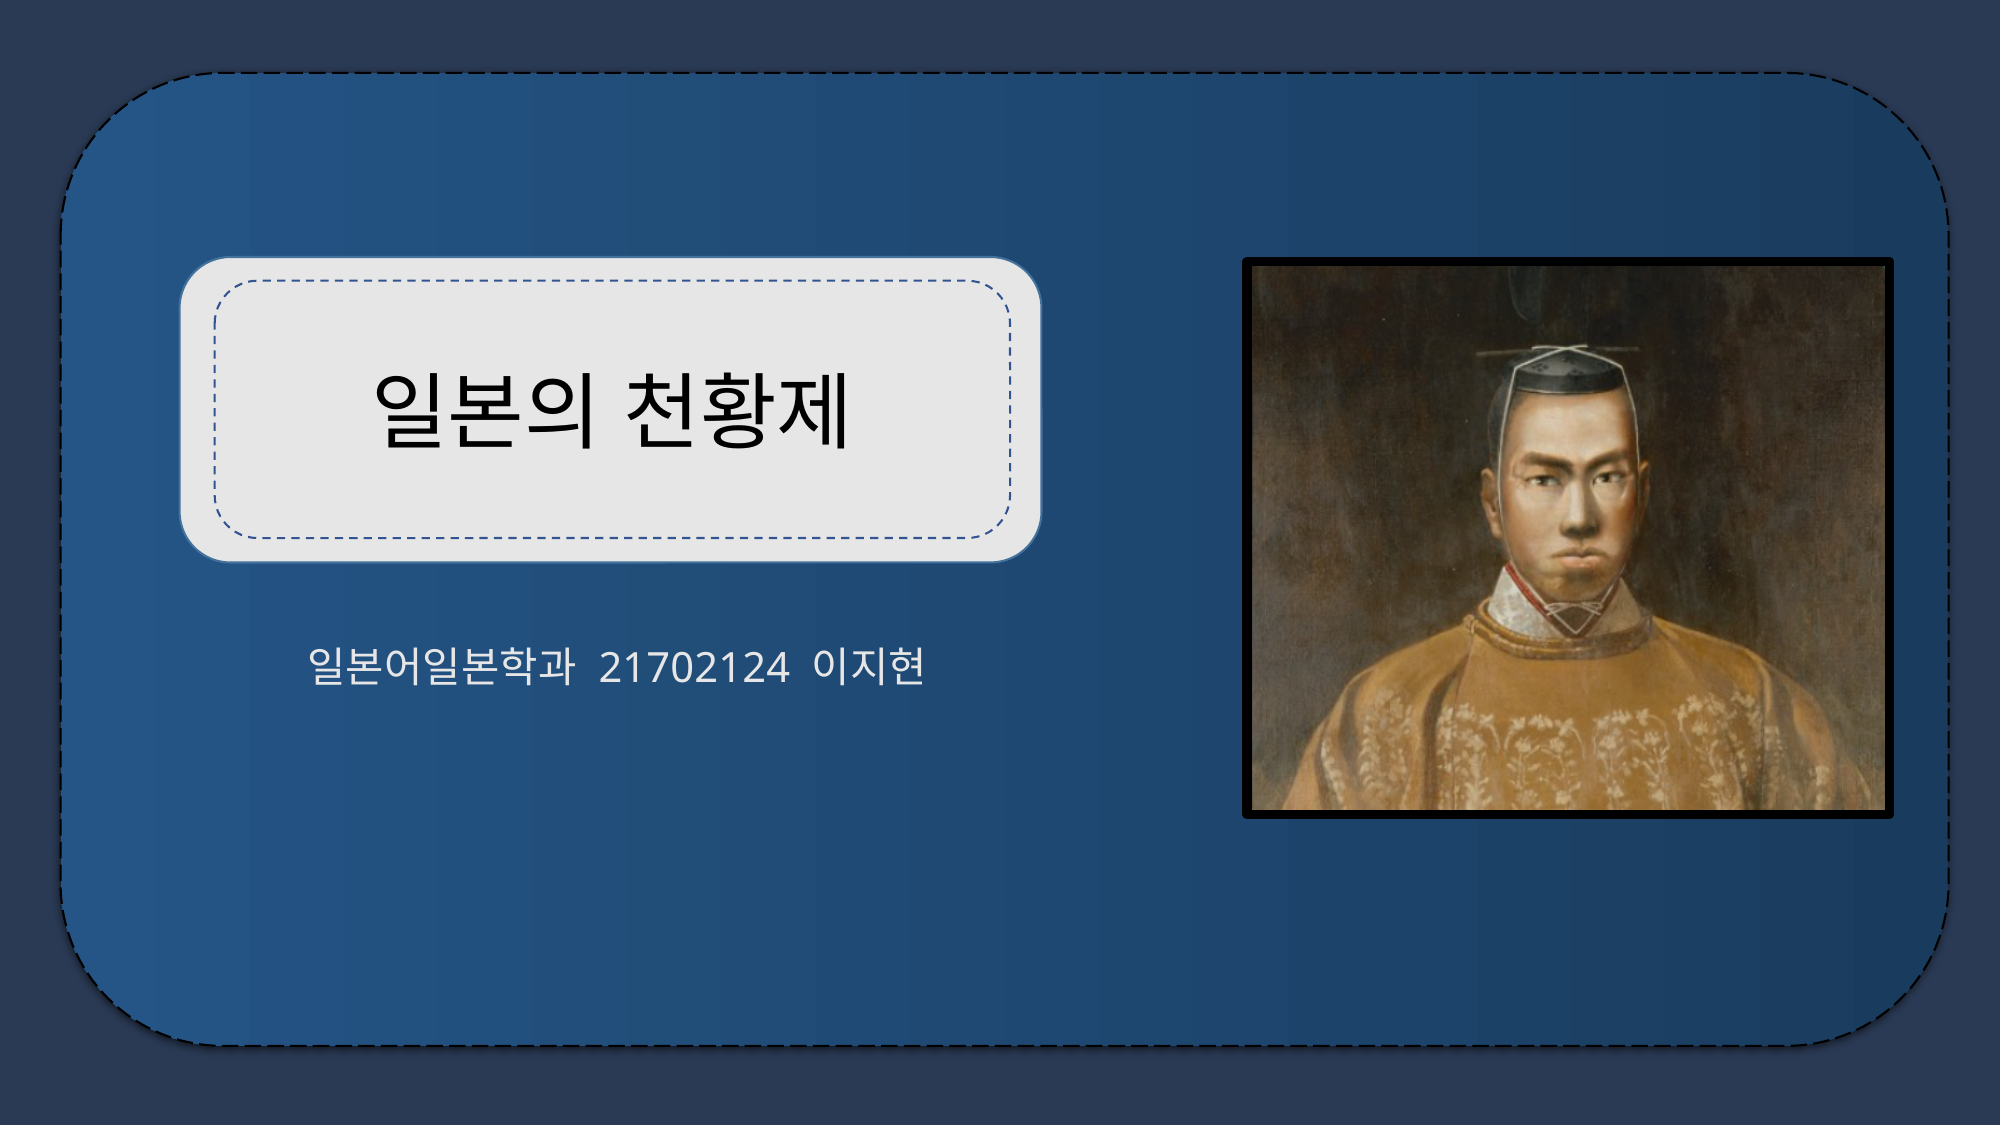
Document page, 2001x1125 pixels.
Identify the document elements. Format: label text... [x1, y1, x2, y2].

picture [1251, 266, 1886, 810]
text_box 일본어일본학과 21702124 이지현 [233, 633, 1001, 698]
text_box [178, 255, 1043, 564]
text_box [60, 72, 1949, 1046]
text_box 일본의 천황제 [213, 279, 1012, 540]
